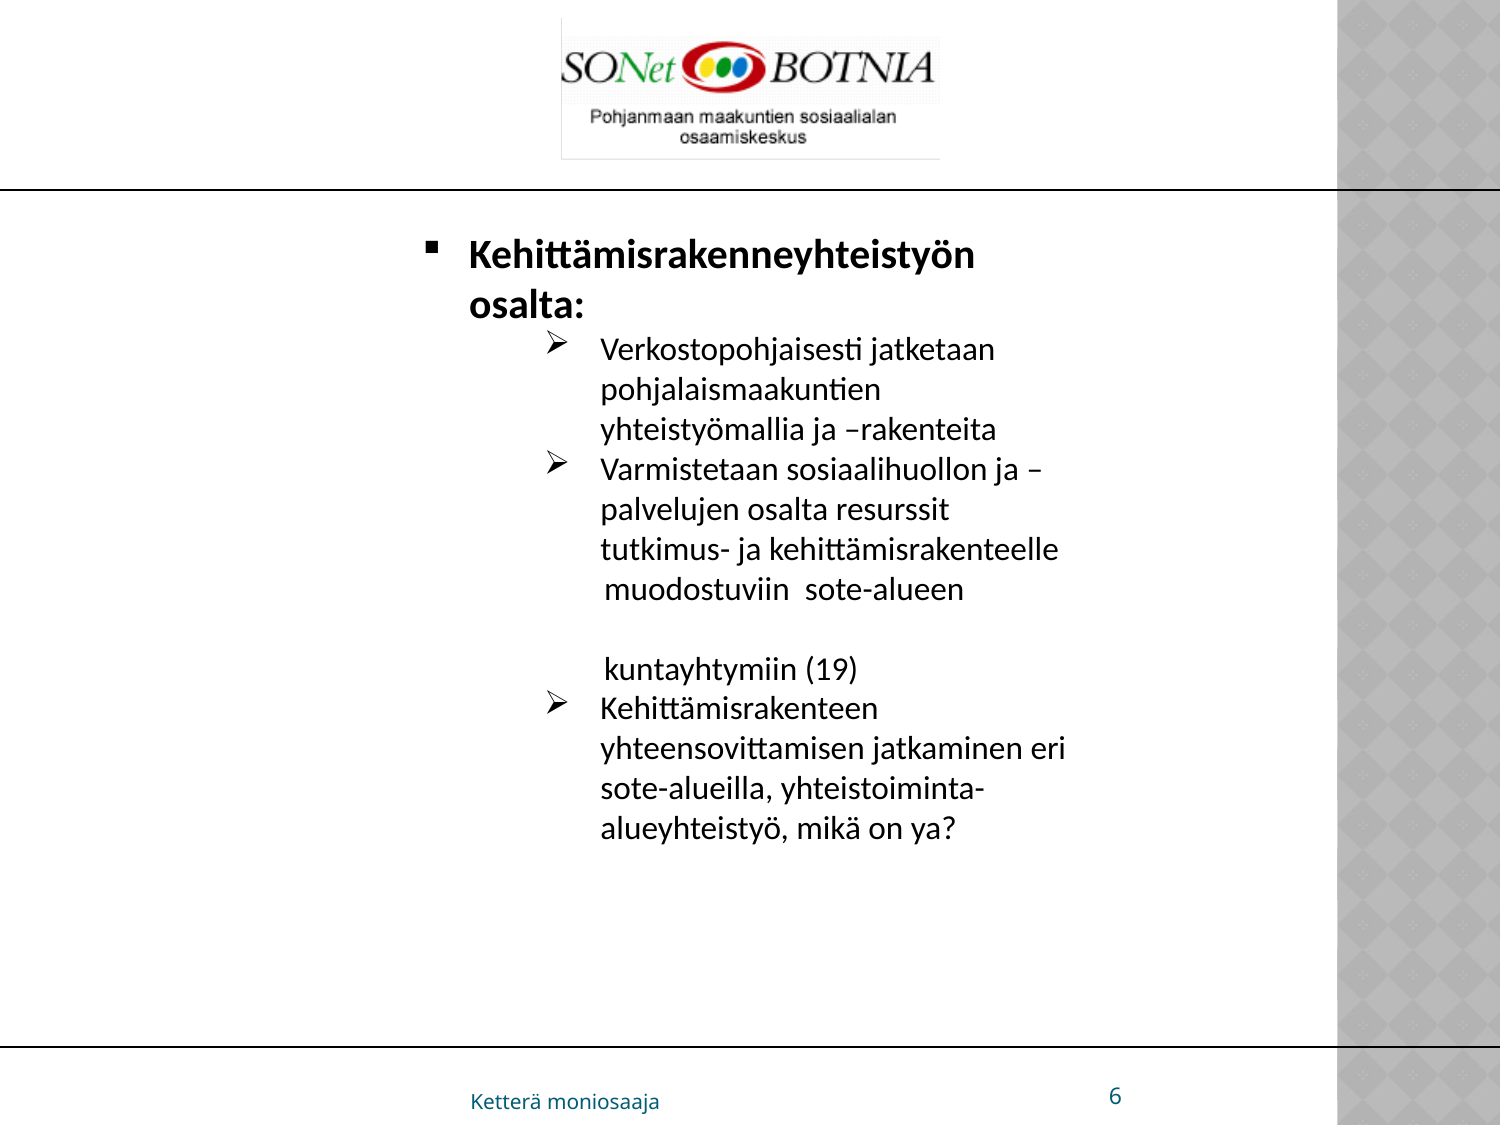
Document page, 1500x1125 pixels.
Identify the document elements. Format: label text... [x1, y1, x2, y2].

text_box Kehittämisrakenneyhteistyön osalta: Verkostopohjaisesti jatketaan pohjalaismaakuntien yhteistyömallia ja –rakenteita Varmistetaan sosiaalihuollon ja –palvelujen osalta resurssit tutkimus- ja kehittämisrakenteelle muodostuviin sote-alueen kuntayhtymiin (19) Kehittämisrakenteen yhteensovittamisen jatkaminen eri sote-alueilla, yhteistoiminta-alueyhteistyö, mikä on ya? [407, 578, 1093, 854]
picture [560, 17, 940, 162]
text_box Kehittämisrakenneyhteistyön osalta: Verkostopohjaisesti jatketaan pohjalaismaakuntien yhteistyömallia ja –rakenteita Varmistetaan sosiaalihuollon ja –palvelujen osalta resurssit tutkimus- ja kehittämisrakenteelle muodostuviin sote-alueen kuntayhtymiin (19) Kehittämisrakenteen yhteensovittamisen jatkaminen eri sote-alueilla, yhteistoiminta-alueyhteistyö, mikä on ya? [407, 219, 1093, 317]
text_box [166, 317, 1388, 578]
footer Ketterä moniosaaja [75, 1075, 675, 1114]
slide_number 6 [1025, 1075, 1122, 1113]
